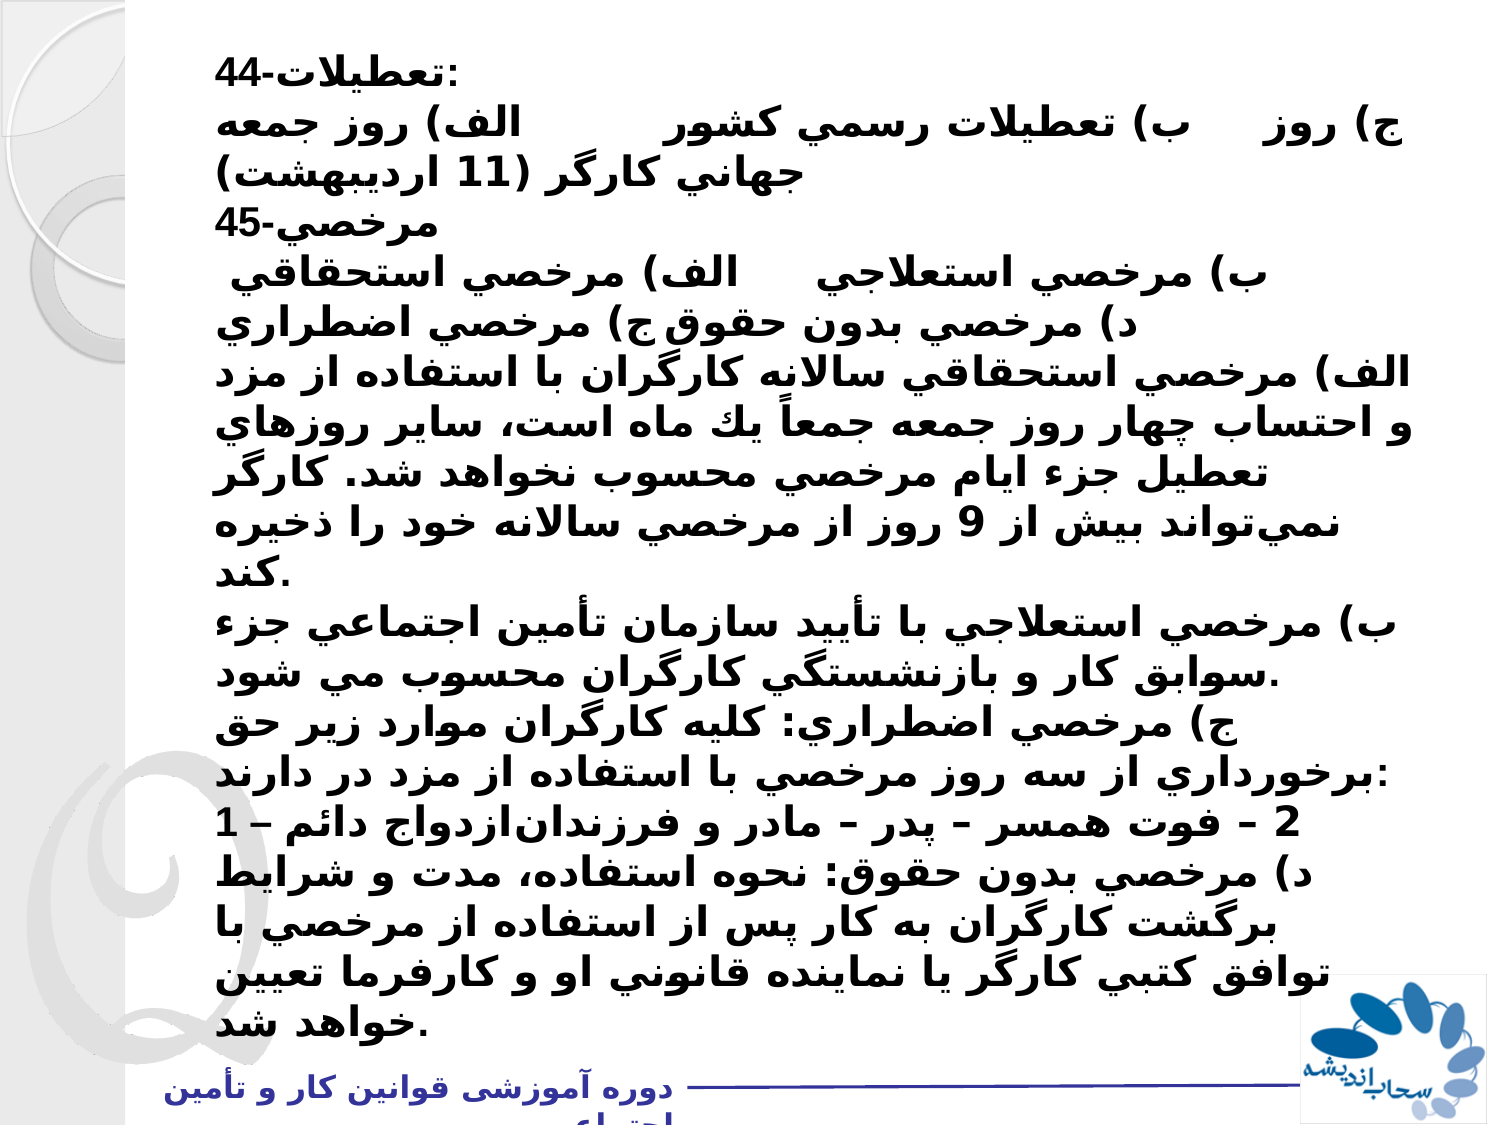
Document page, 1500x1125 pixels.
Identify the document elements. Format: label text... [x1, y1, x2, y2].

picture [0, 499, 625, 1125]
picture [1299, 973, 1488, 1125]
picture [0, 0, 125, 405]
list 44-تعطيلات: الف) روز جمعه ب) تعطيلات رسمي كشور ج) روز جهاني كارگر (11 ارديبهشت) 45-مرخصي الف) مرخصي استحقاقي ب) مرخصي استعلاجي ج) مرخصي اضطراري د) مرخصي بدون حقوق الف) مرخصي استحقاقي سالانه كارگران با استفاده از مزد و احتساب چهار روز جمعه جمعاً يك ماه است، ساير روزهاي تعطيل جزء ايام مرخصي محسوب نخواهد شد. كارگر نمي‌تواند بيش از 9 روز از مرخصي سالانه خود را ذخيره كند. ب) مرخصي استعلاجي با تأييد سازمان تأمين اجتماعي جزء سوابق كار و بازنشستگي كارگران محسوب مي شود. ج) مرخصي اضطراري: كليه كارگران موارد زير حق برخورداري از سه روز مرخصي با استفاده از مزد در دارند: 1 – ازدواج دائم 2 – فوت همسر – پدر – مادر و فرزندان د) مرخصي بدون حقوق: نحوه استفاده، مدت و شرايط برگشت كارگران به كار پس از استفاده از مرخصي با توافق كتبي كارگر يا نماينده قانوني او و كارفرما تعيين خواهد شد. [200, 37, 1430, 838]
